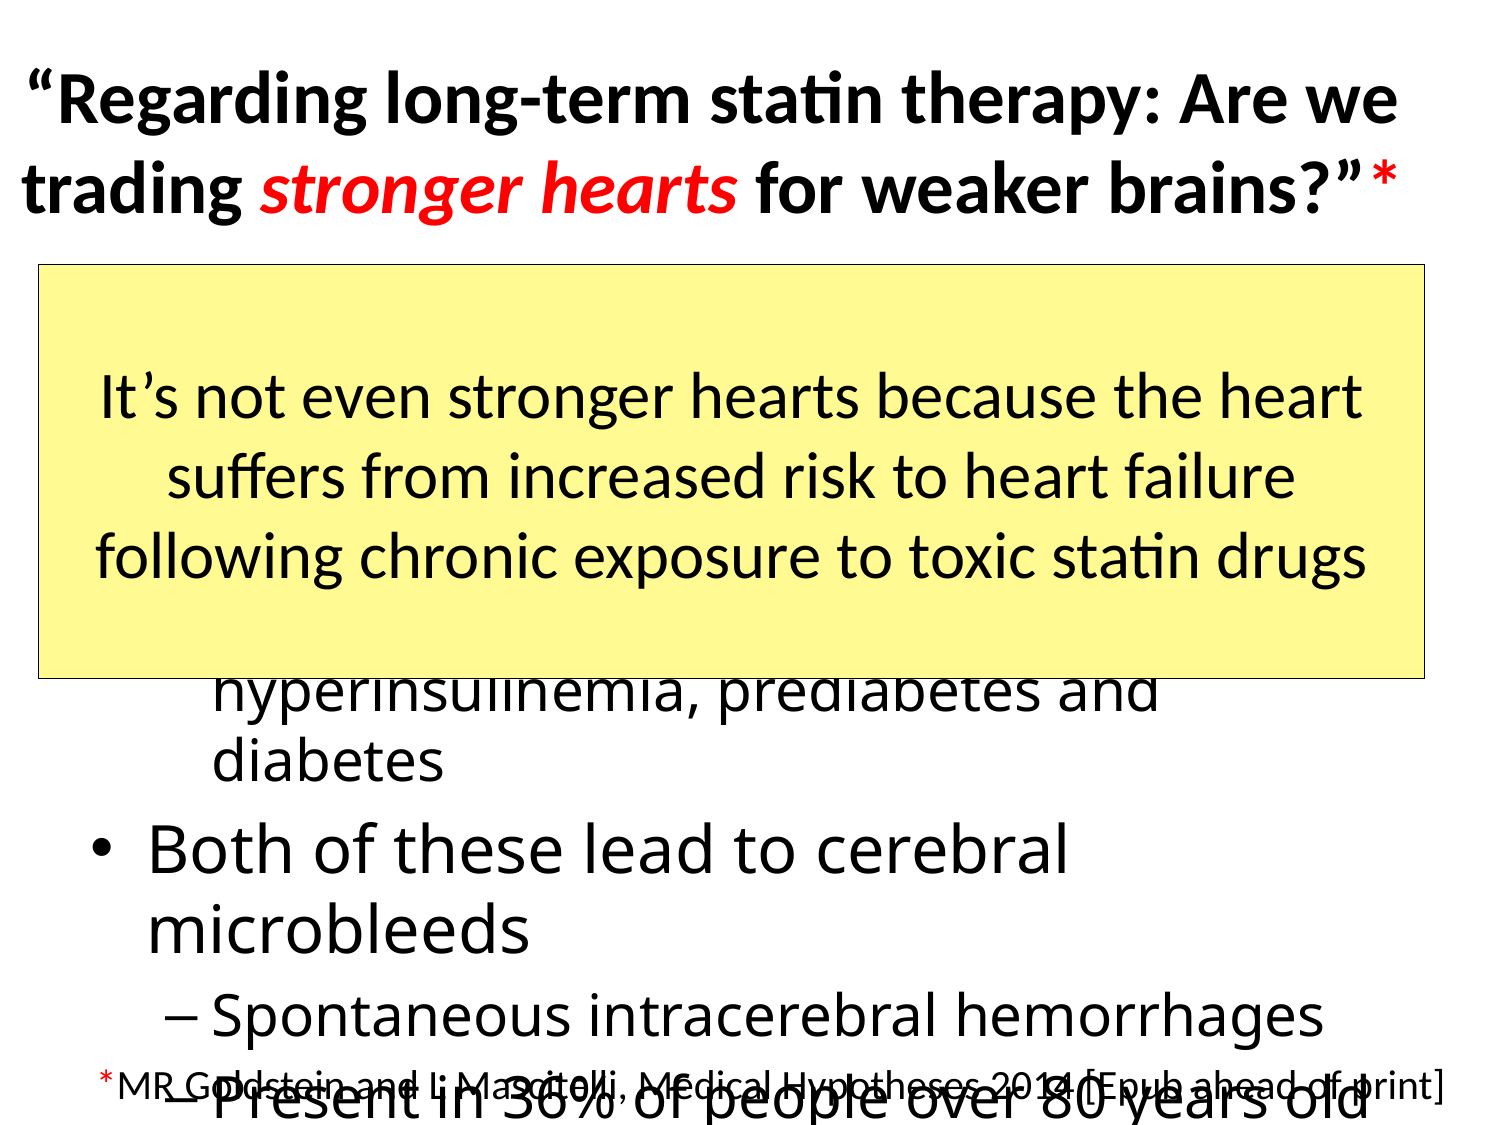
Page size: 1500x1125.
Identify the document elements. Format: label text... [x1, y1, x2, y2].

text_box It’s not even stronger hearts because the heart suffers from increased risk to heart failure following chronic exposure to toxic statin drugs [38, 264, 1425, 679]
list Statin drugs Decrease cellular geranylgeranyl pyrophostate, leading to an increase in Aβ40 within neurons Increase the risk of hyperglycemia, hyperinsulinemia, prediabetes and diabetes Both of these lead to cerebral microbleeds Spontaneous intracerebral hemorrhages Present in 36% of people over 80 years old [75, 679, 1425, 1005]
text_box *MR Goldstein and L Mascitelli, Medical Hypotheses 2014 [Epub ahead of print] [81, 1050, 1462, 1115]
title “Regarding long-term statin therapy: Are we trading stronger hearts for weaker brains?”* [0, 45, 1425, 233]
